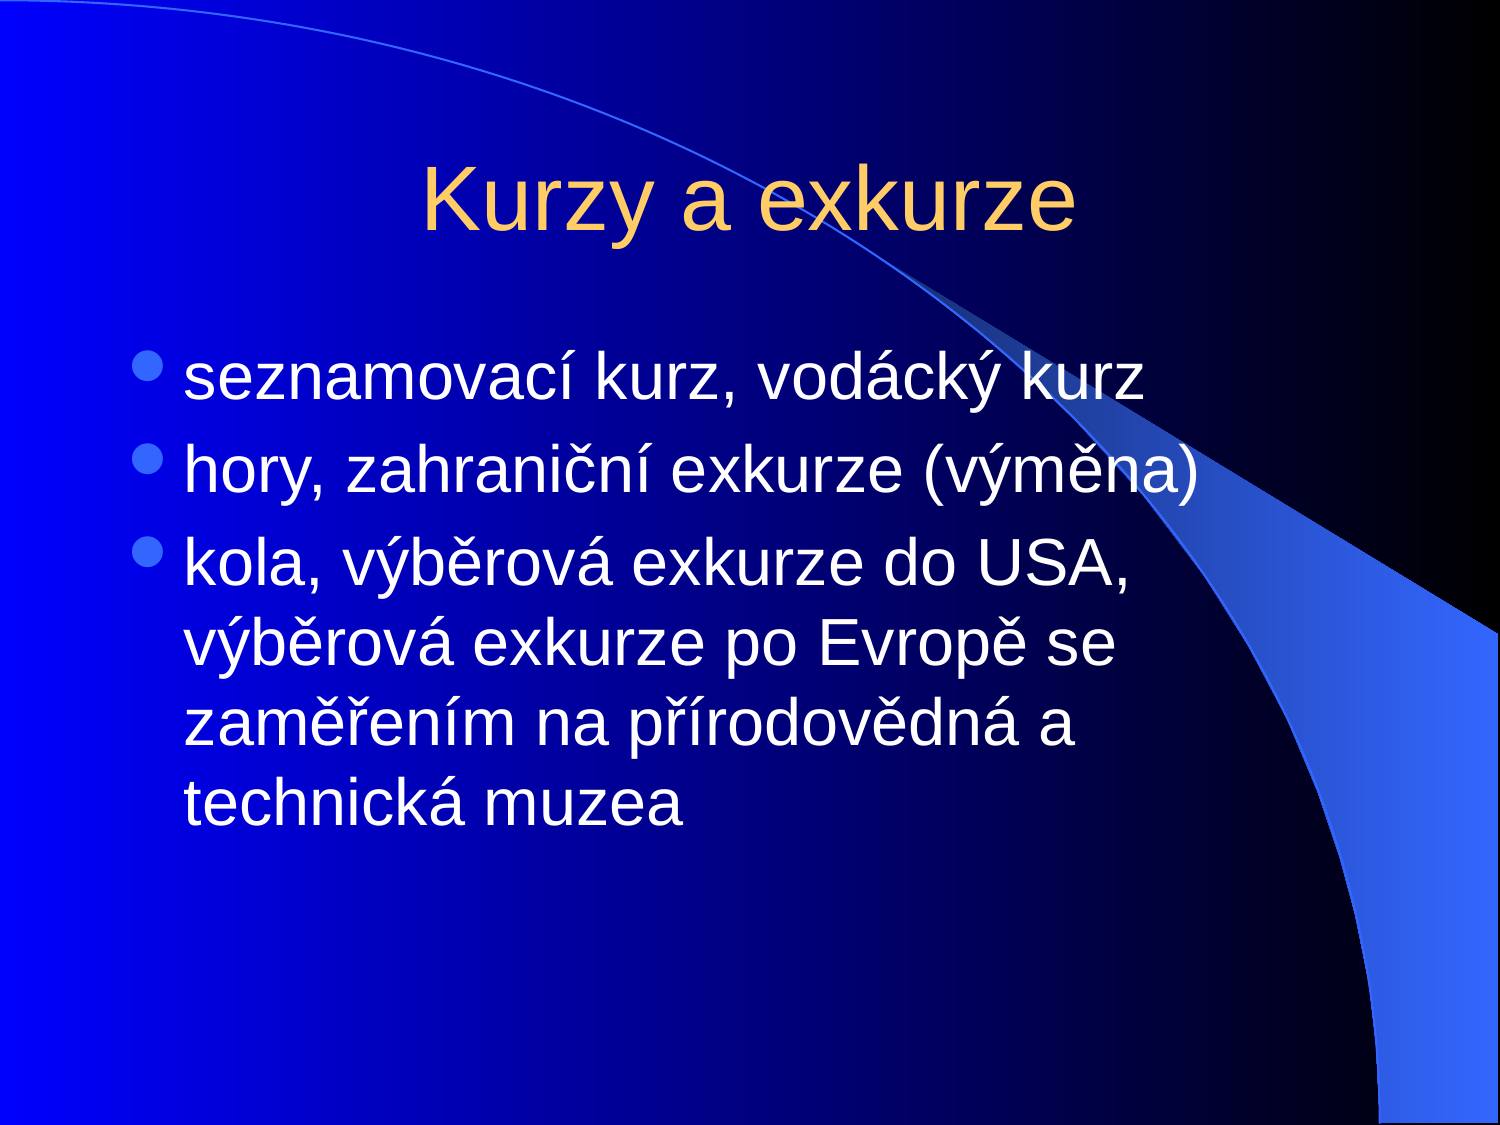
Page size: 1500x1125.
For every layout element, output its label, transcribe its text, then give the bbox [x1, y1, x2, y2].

list seznamovací kurz, vodácký kurz hory, zahraniční exkurze (výměna) kola, výběrová exkurze do USA, výběrová exkurze po Evropě se zaměřením na přírodovědná a technická muzea [112, 324, 1388, 1000]
title Kurzy a exkurze [112, 99, 1388, 288]
